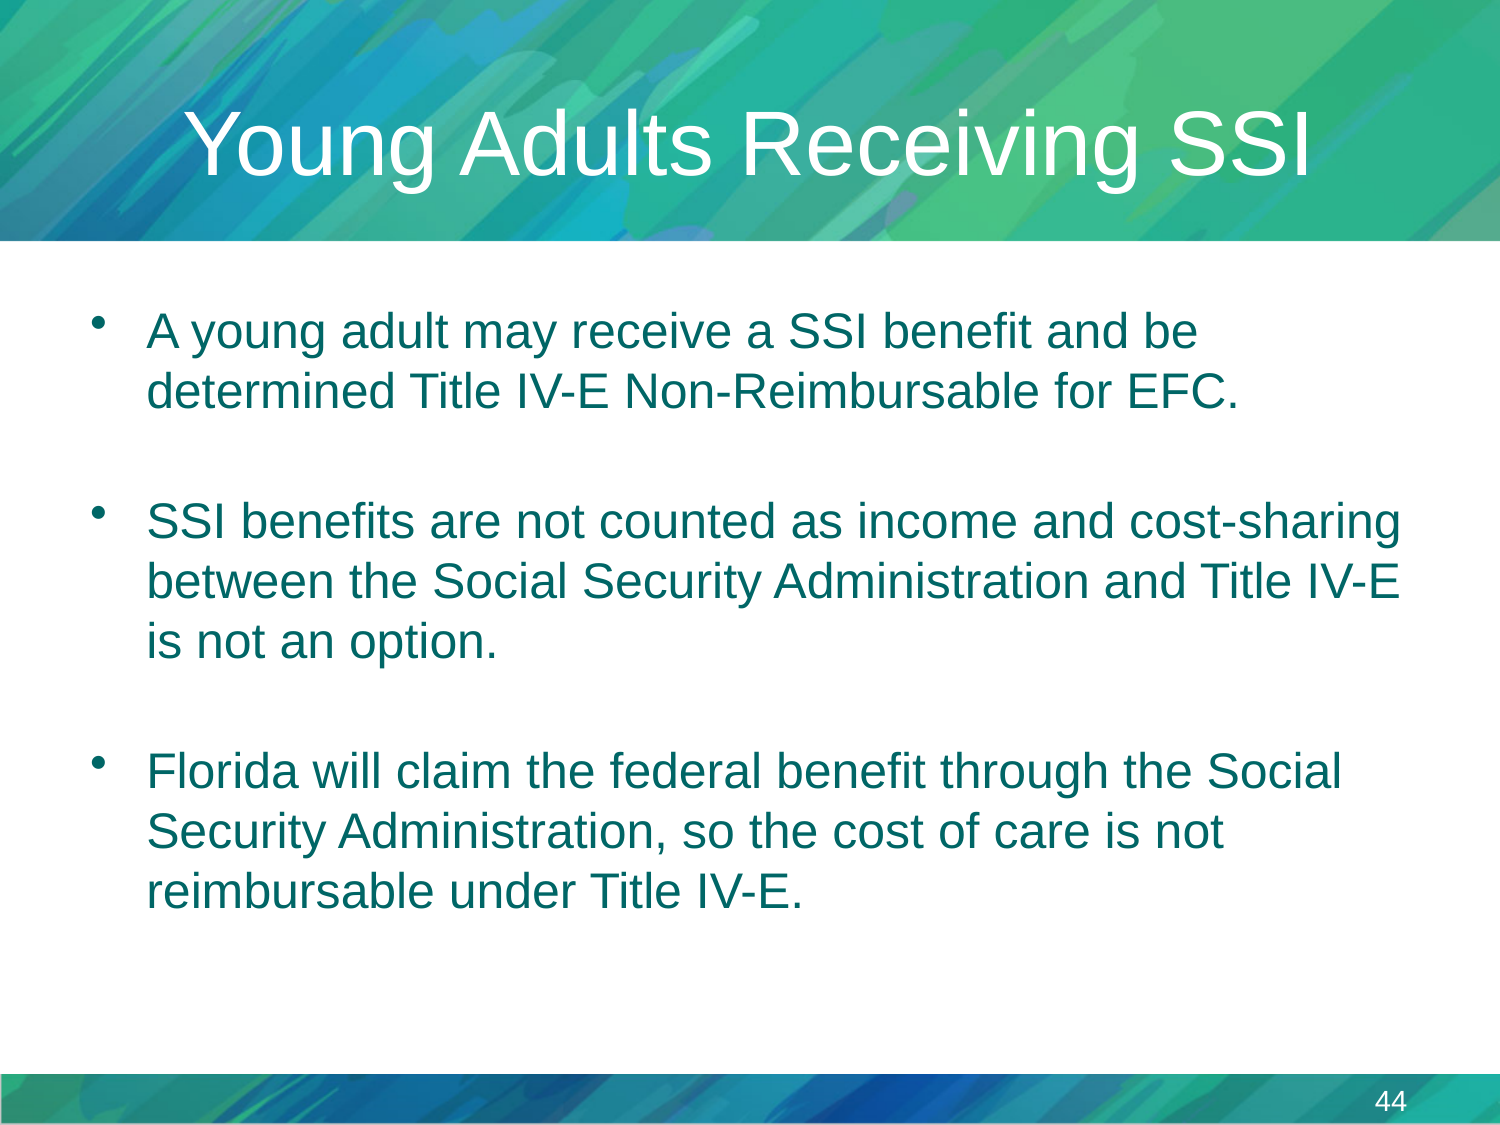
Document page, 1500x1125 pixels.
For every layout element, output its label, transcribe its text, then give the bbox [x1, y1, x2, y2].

slide_number 44 [1072, 1074, 1423, 1125]
list A young adult may receive a SSI benefit and be determined Title IV-E Non-Reimbursable for EFC. SSI benefits are not counted as income and cost-sharing between the Social Security Administration and Title IV-E is not an option. Florida will claim the federal benefit through the Social Security Administration, so the cost of care is not reimbursable under Title IV-E. [75, 290, 1425, 1005]
title Young Adults Receiving SSI [75, 45, 1425, 233]
picture [0, 0, 1500, 1125]
